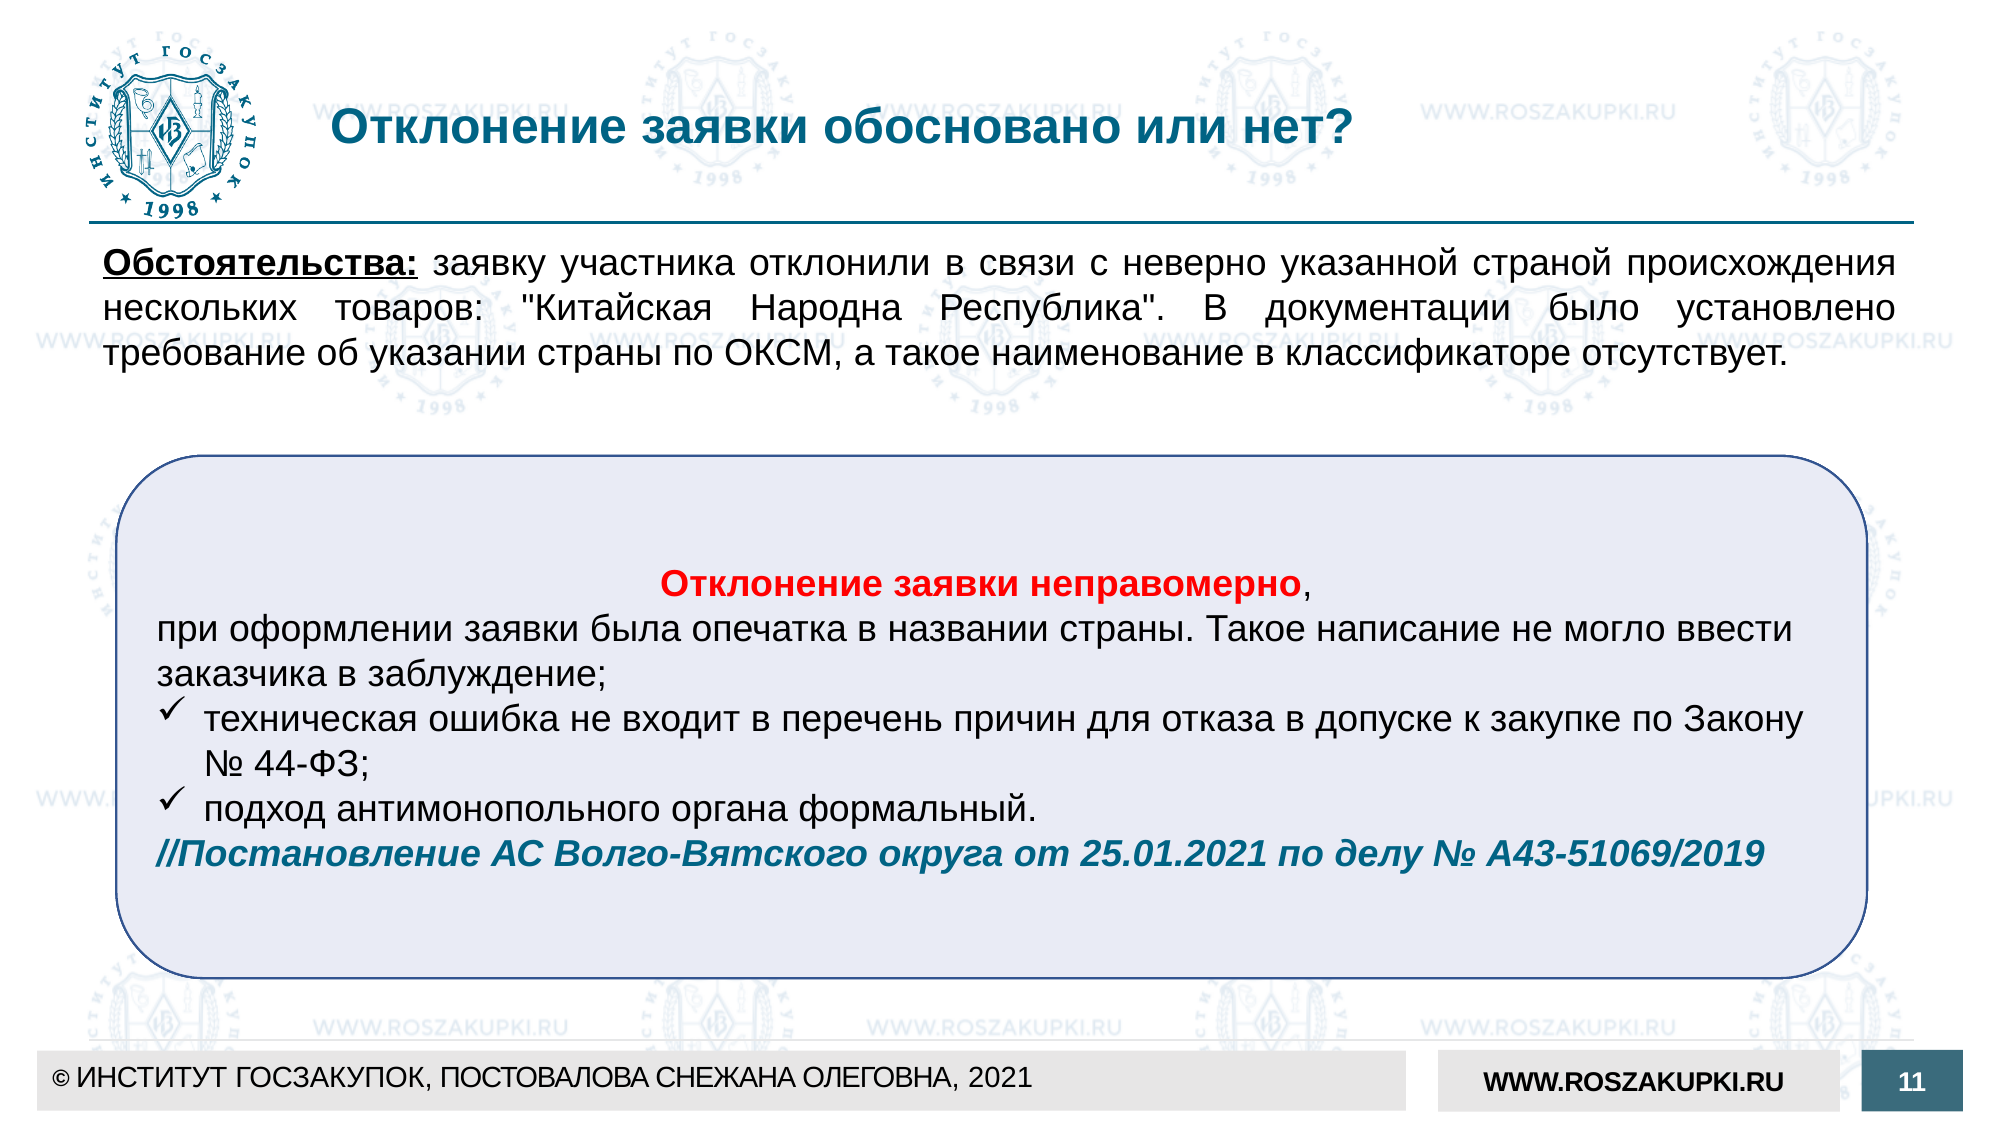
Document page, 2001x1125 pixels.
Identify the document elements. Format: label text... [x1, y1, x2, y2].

picture [78, 39, 264, 225]
title Отклонение заявки обосновано или нет? [330, 99, 1920, 155]
text_box Отклонение заявки неправомерно, при оформлении заявки была опечатка в названии страны. Такое написание не могло ввести заказчика в заблуждение; техническая ошибка не входит в перечень причин для отказа в допуске к закупке по Закону № 44-ФЗ; подход антимонопольного органа формальный. //Постановление АС Волго-Вятского округа от 25.01.2021 по делу № А43-51069/2019 [115, 454, 1869, 980]
list Обстоятельства: заявку участника отклонили в связи с неверно указанной страной происхождения нескольких товаров: "Китайская Народна Республика". В документации было установлено требование об указании страны по ОКСМ, а такое наименование в классификаторе отсутствует. [87, 229, 1913, 978]
